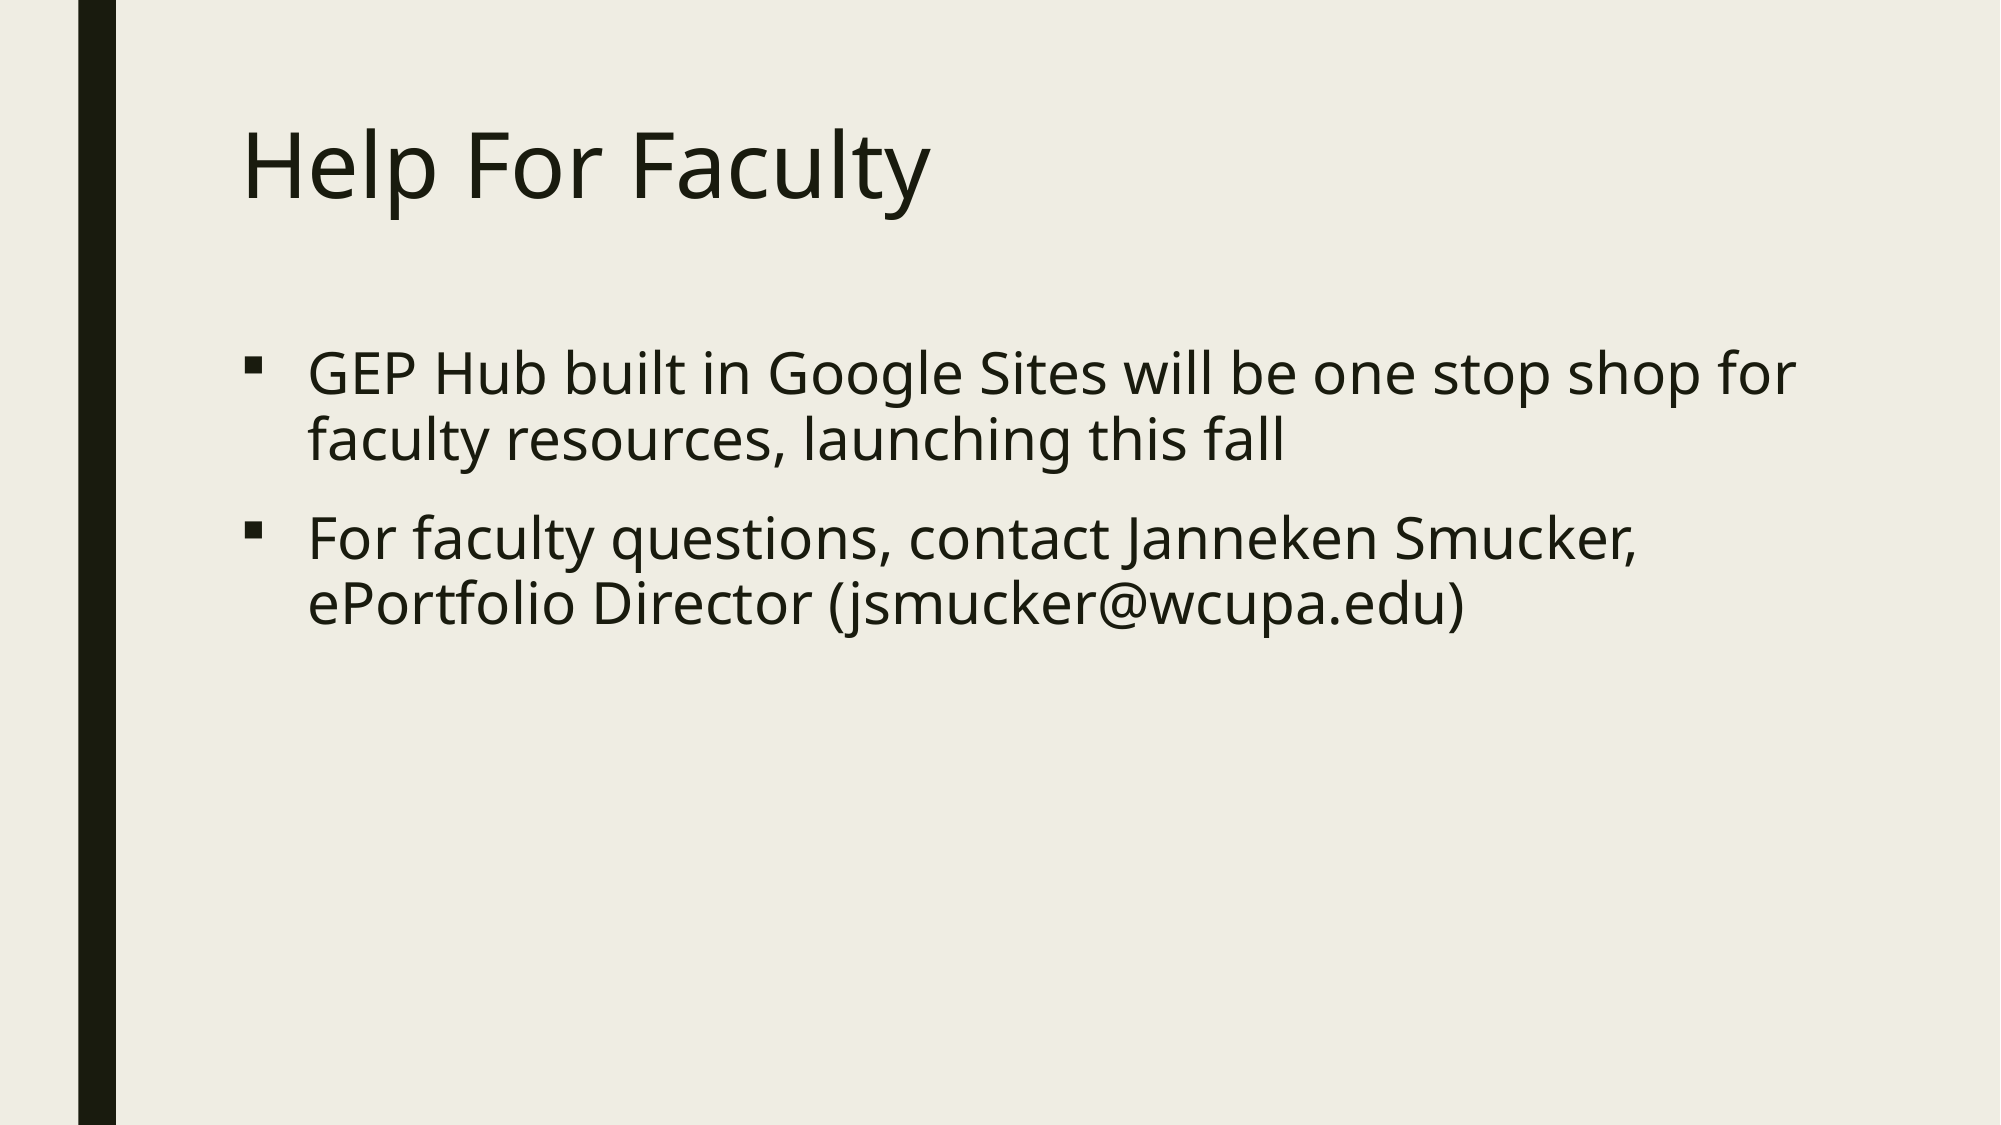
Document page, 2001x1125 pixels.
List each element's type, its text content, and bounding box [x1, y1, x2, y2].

title Help For Faculty [225, 112, 1800, 334]
list GEP Hub built in Google Sites will be one stop shop for faculty resources, launching this fall For faculty questions, contact Janneken Smucker, ePortfolio Director (jsmucker@wcupa.edu) [225, 334, 1894, 1069]
